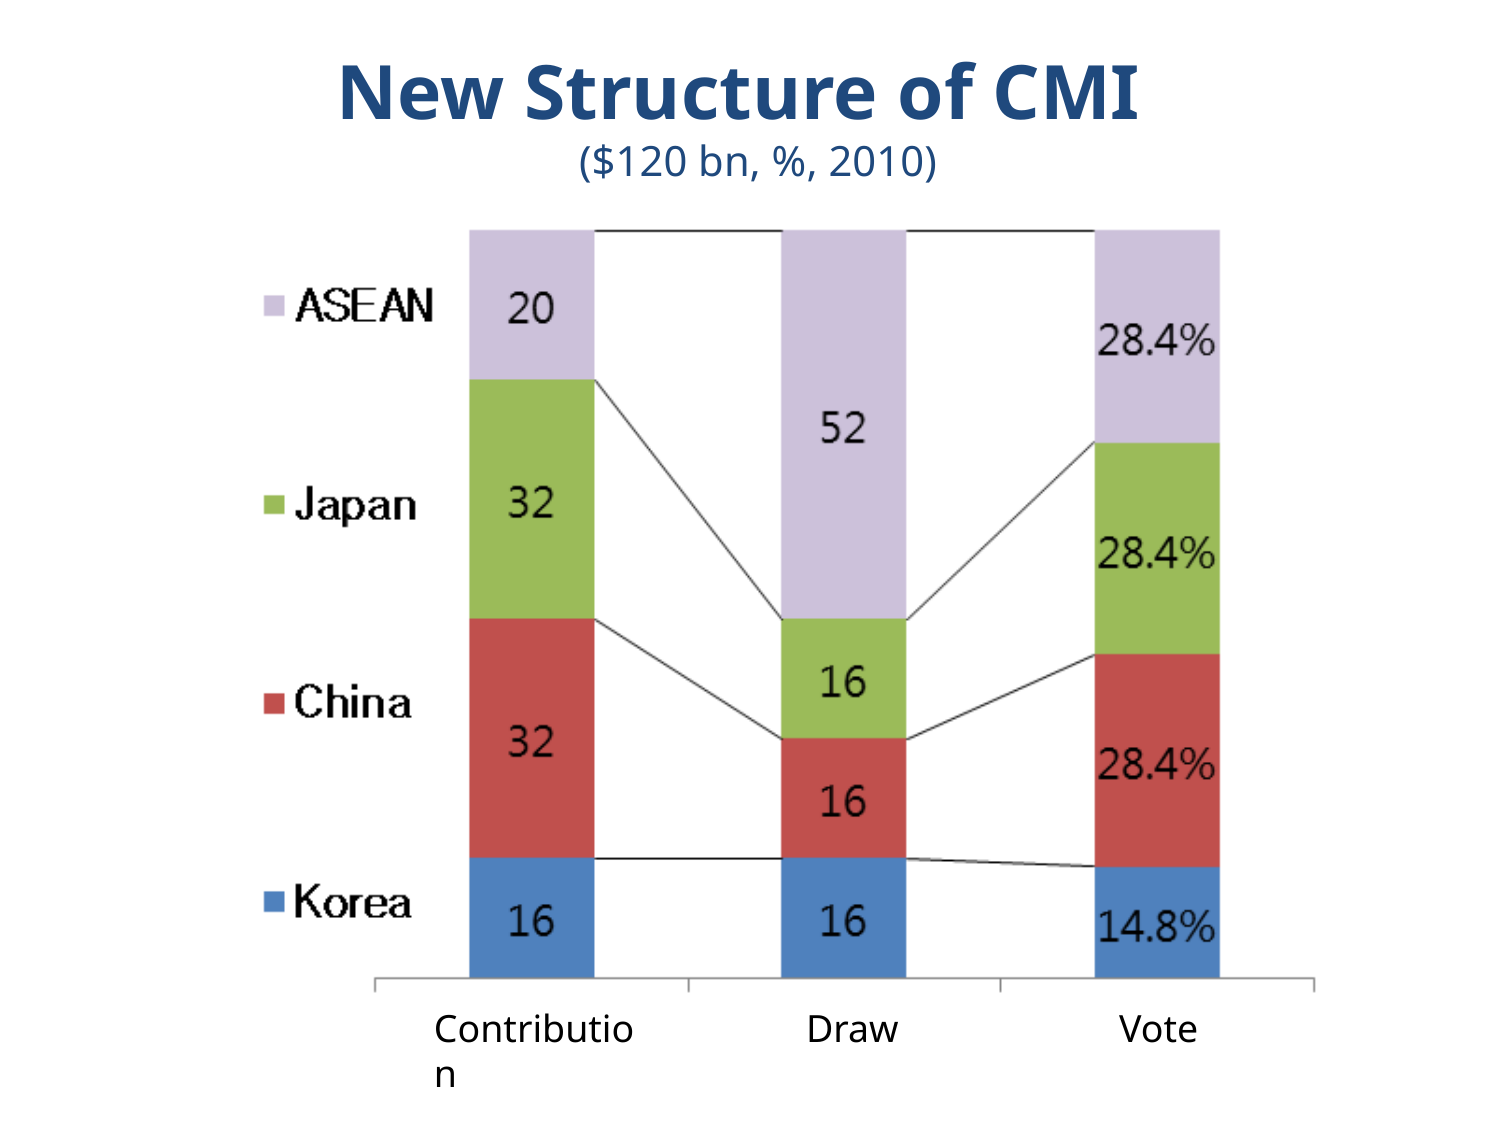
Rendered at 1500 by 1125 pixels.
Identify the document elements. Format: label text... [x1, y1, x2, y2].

text_box Contribution [419, 1010, 668, 1103]
picture [241, 207, 1323, 1002]
text_box Draw [791, 1010, 928, 1058]
text_box Vote [1104, 1010, 1235, 1058]
text_box New Structure of CMI ($120 bn, %, 2010) [102, 37, 1414, 193]
